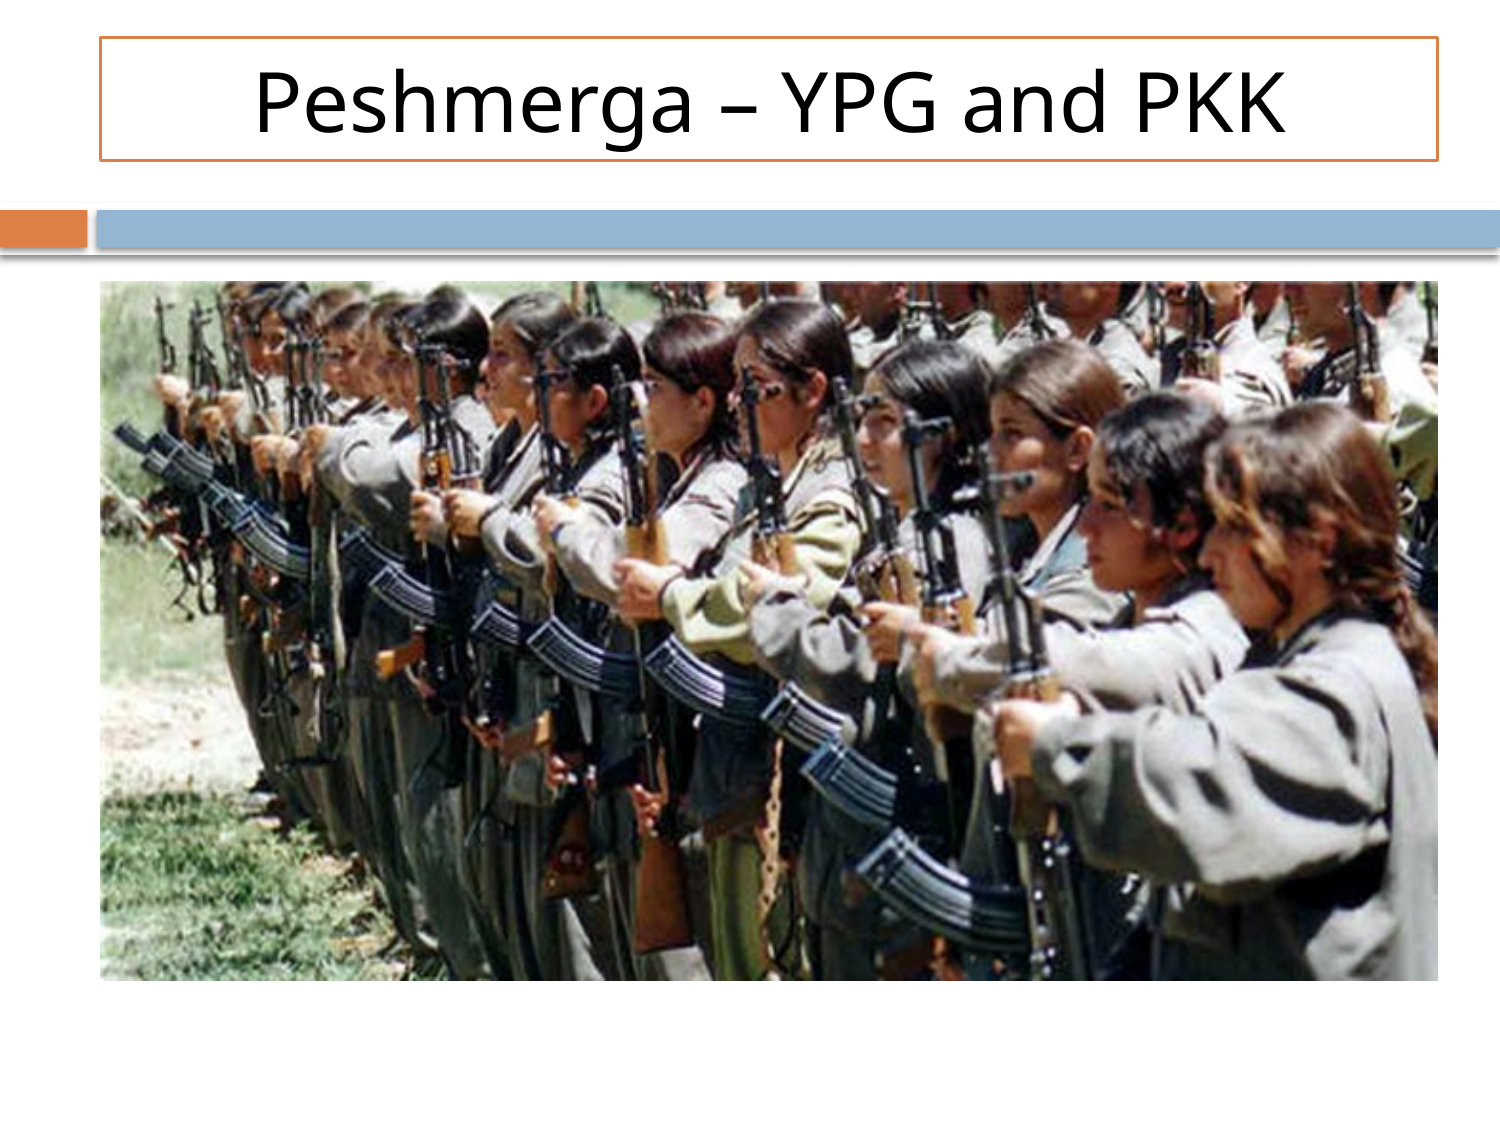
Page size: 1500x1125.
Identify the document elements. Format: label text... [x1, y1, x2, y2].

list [100, 281, 1439, 982]
title Peshmerga – YPG and PKK [99, 36, 1439, 162]
